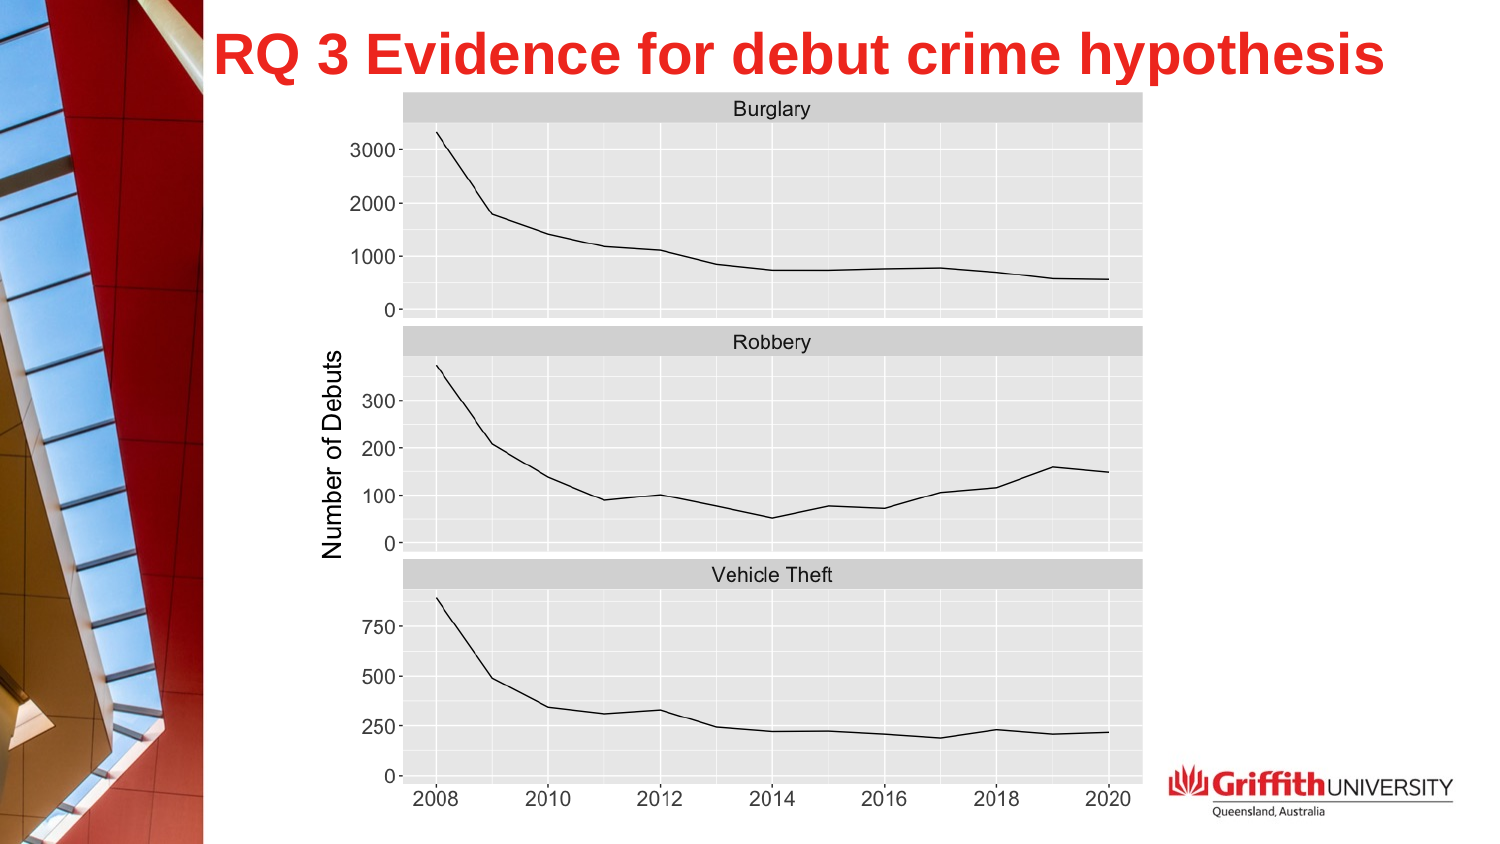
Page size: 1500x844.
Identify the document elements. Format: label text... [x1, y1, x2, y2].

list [314, 85, 1149, 844]
picture [0, 0, 1500, 844]
title RQ 3 Evidence for debut crime hypothesis [213, 16, 1408, 138]
